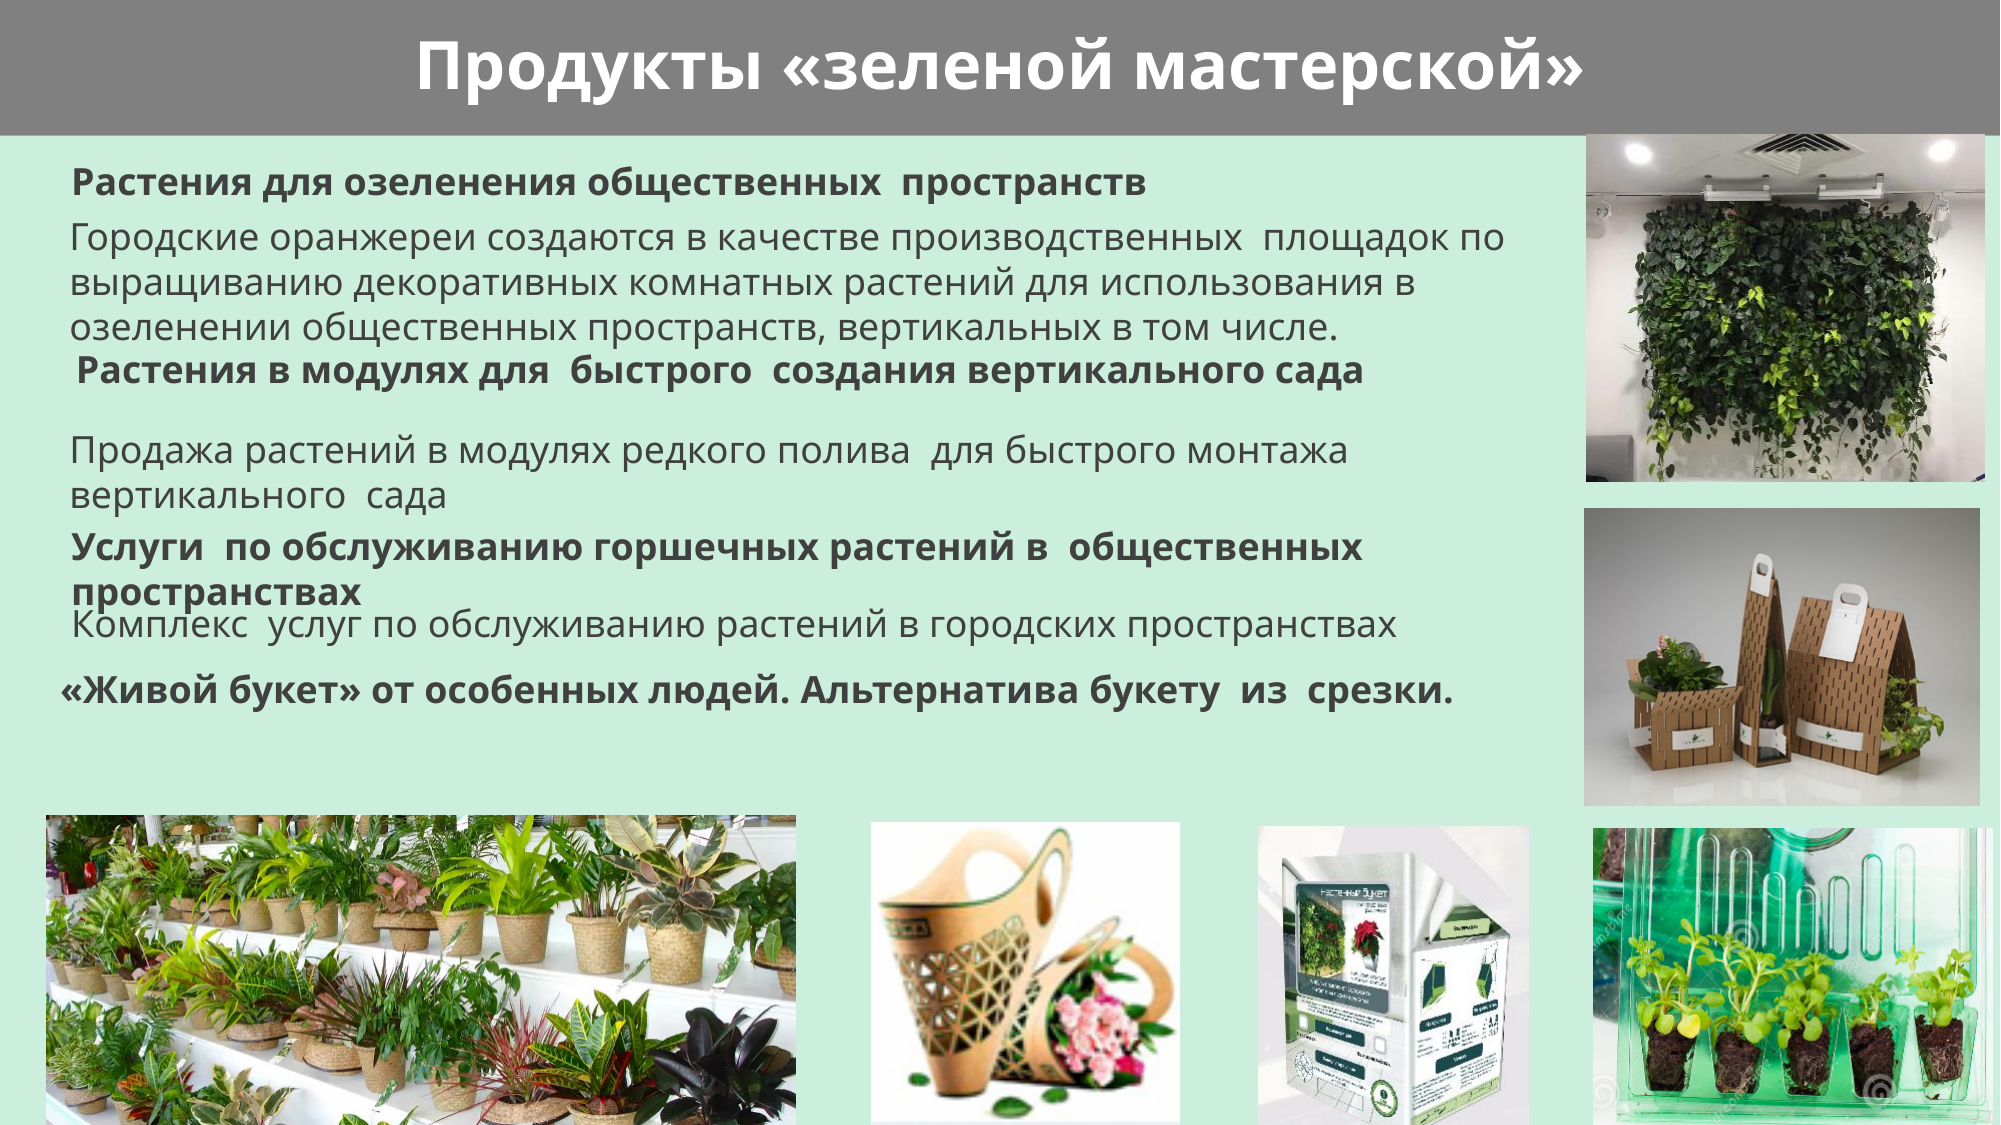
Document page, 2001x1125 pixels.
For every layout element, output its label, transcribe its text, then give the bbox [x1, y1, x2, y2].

text_box [0, 136, 2000, 1125]
picture [1584, 508, 1980, 806]
text_box Растения в модулях для быстрого создания вертикального сада [75, 345, 1583, 408]
text_box Комплекс услуг по обслуживанию растений в городских пространствах [70, 600, 1584, 689]
picture [25, 815, 796, 1125]
title Продукты «зеленой мастерской» [0, 0, 2000, 136]
picture [1258, 826, 1529, 1125]
text_box «Живой букет» от особенных людей. Альтернатива букету из срезки. [60, 666, 1562, 752]
text_box Продажа растений в модулях редкого полива для быстрого монтажа вертикального сада [69, 426, 1575, 523]
picture [871, 822, 1180, 1125]
picture [1586, 134, 1985, 482]
picture [1593, 828, 1993, 1125]
text_box Городские оранжереи создаются в качестве производственных площадок по выращиванию декоративных комнатных растений для использования в озеленении общественных пространств, вертикальных в том числе. [69, 213, 1511, 356]
text_box Растения для озеленения общественных пространств [70, 157, 1399, 214]
text_box Услуги по обслуживанию горшечных растений в общественных пространствах [70, 522, 1584, 600]
